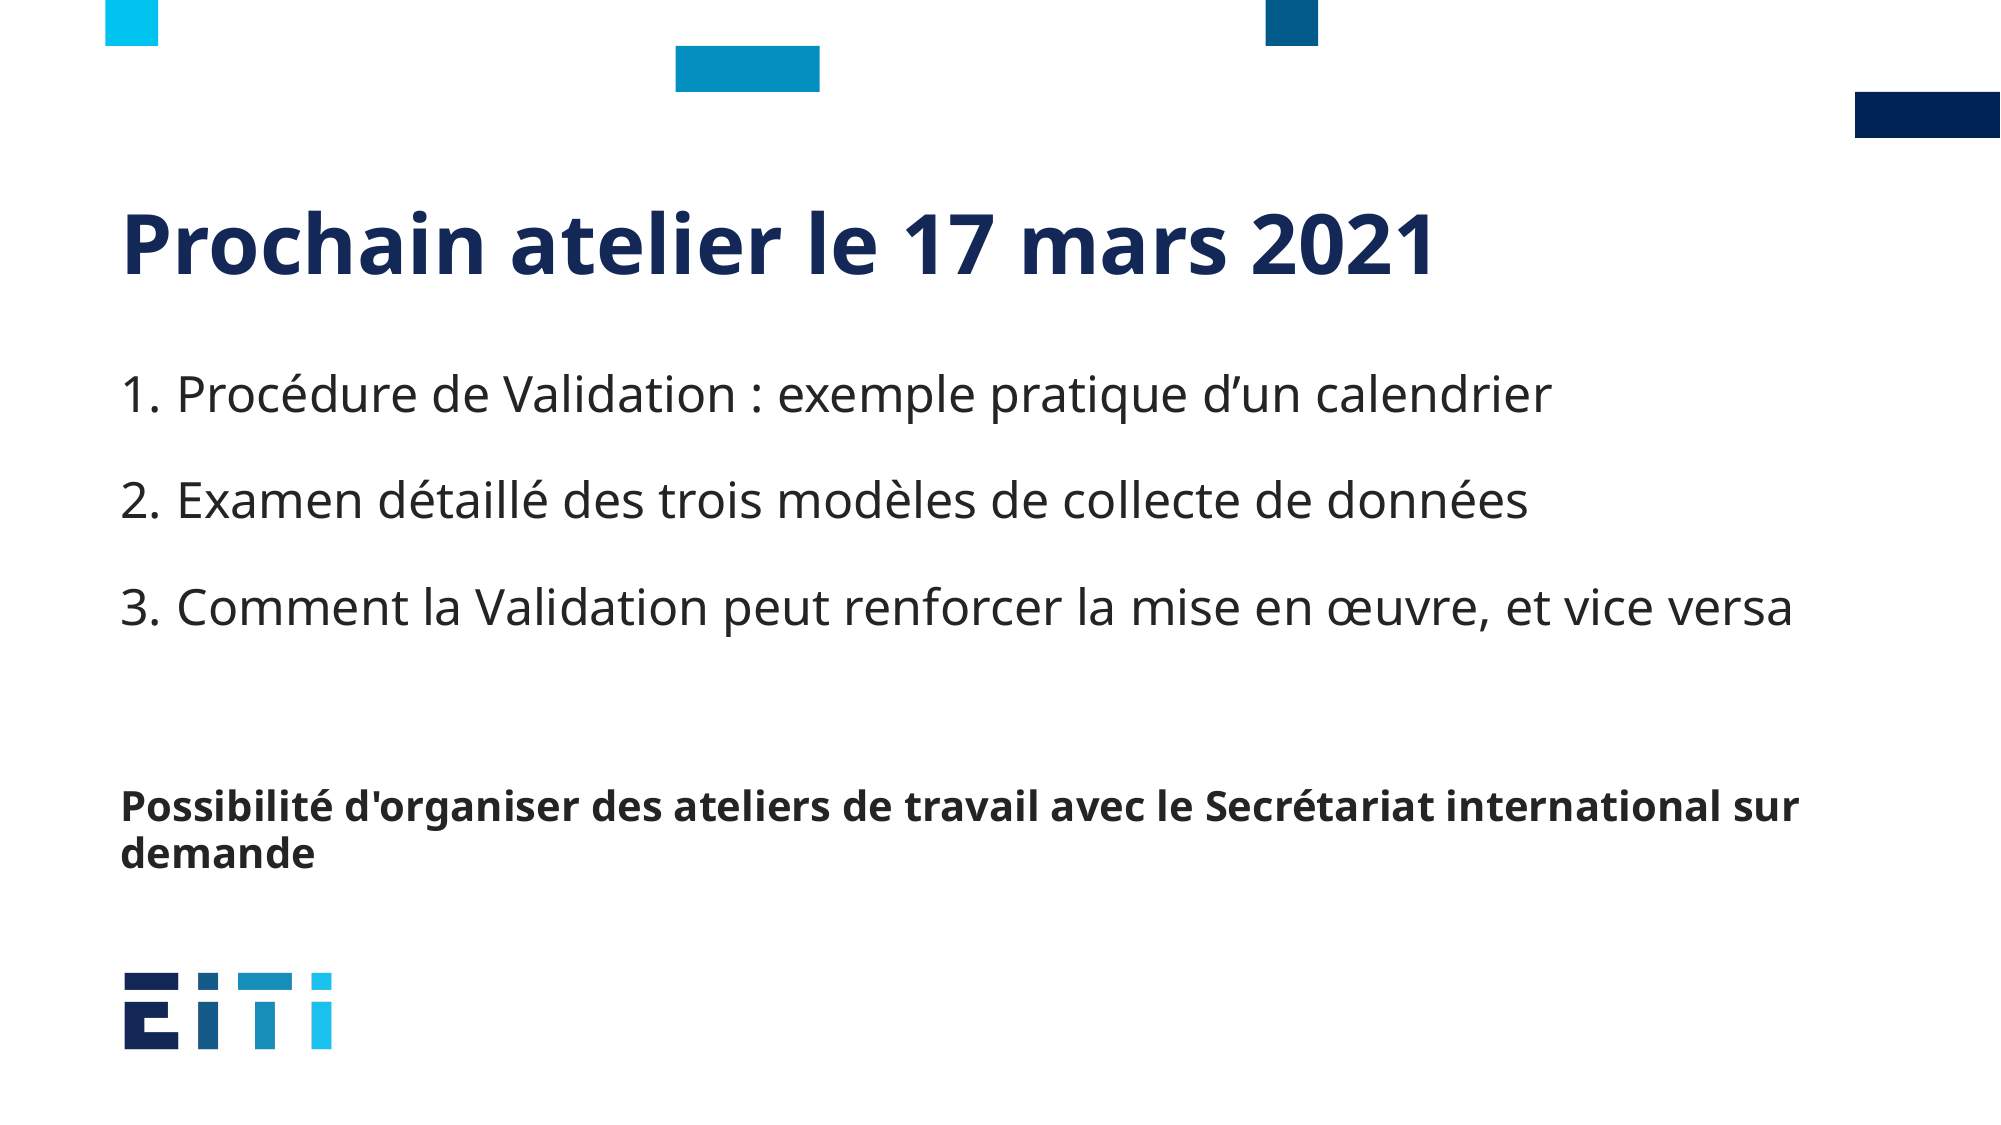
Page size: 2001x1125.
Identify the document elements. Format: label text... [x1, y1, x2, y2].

picture [105, 955, 351, 1067]
title Prochain atelier le 17 mars 2021 [105, 196, 1895, 307]
list Procédure de Validation : exemple pratique d’un calendrier Examen détaillé des trois modèles de collecte de données Comment la Validation peut renforcer la mise en œuvre, et vice versa Possibilité d'organiser des ateliers de travail avec le Secrétariat international sur demande [105, 360, 1895, 948]
